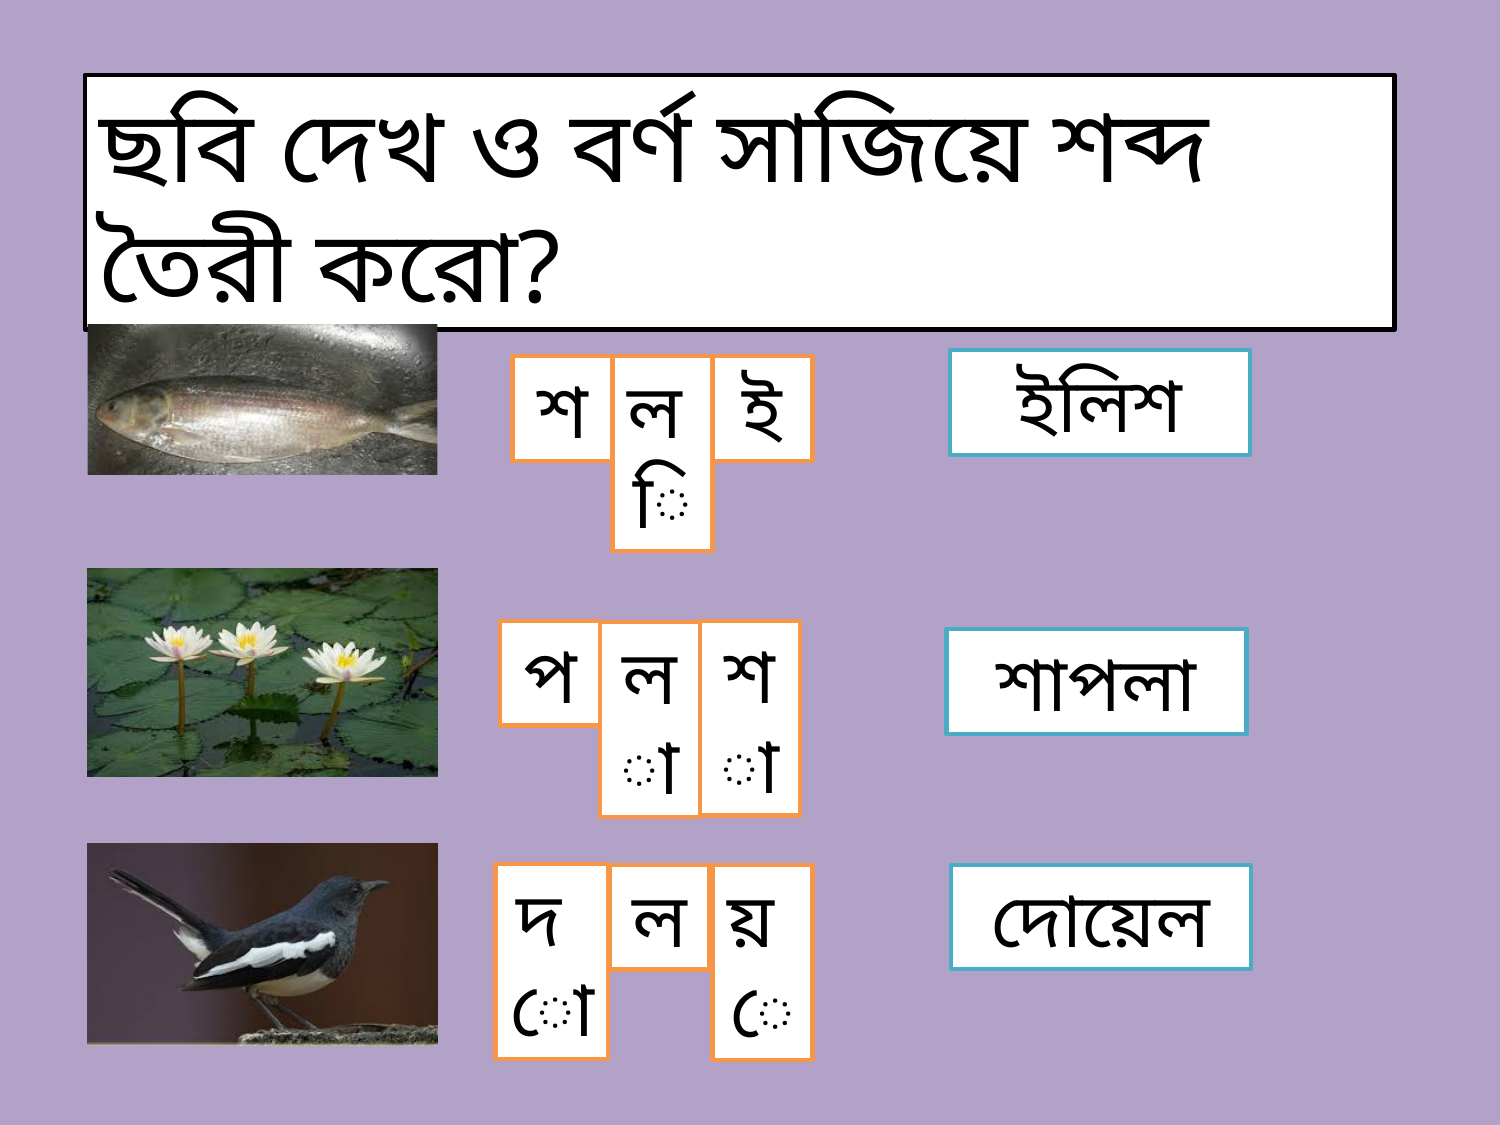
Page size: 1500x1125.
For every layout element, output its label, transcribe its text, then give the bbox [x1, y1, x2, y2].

text_box ই [710, 354, 815, 463]
text_box শ [510, 354, 610, 463]
text_box ইলিশ [948, 348, 1252, 457]
text_box শা [698, 619, 802, 818]
text_box শাপলা [944, 627, 1249, 736]
text_box লা [598, 620, 702, 819]
text_box ল [608, 863, 710, 972]
picture [87, 568, 438, 777]
picture [87, 842, 438, 1046]
text_box ছবি দেখ ও বর্ণ সাজিয়ে শব্দ তৈরী করো? [83, 73, 1397, 332]
text_box দোয়েল [949, 863, 1253, 971]
text_box য়ে [710, 863, 815, 1062]
text_box লি [610, 354, 715, 553]
text_box দো [493, 862, 610, 1061]
picture [87, 324, 438, 476]
text_box প [498, 619, 602, 728]
